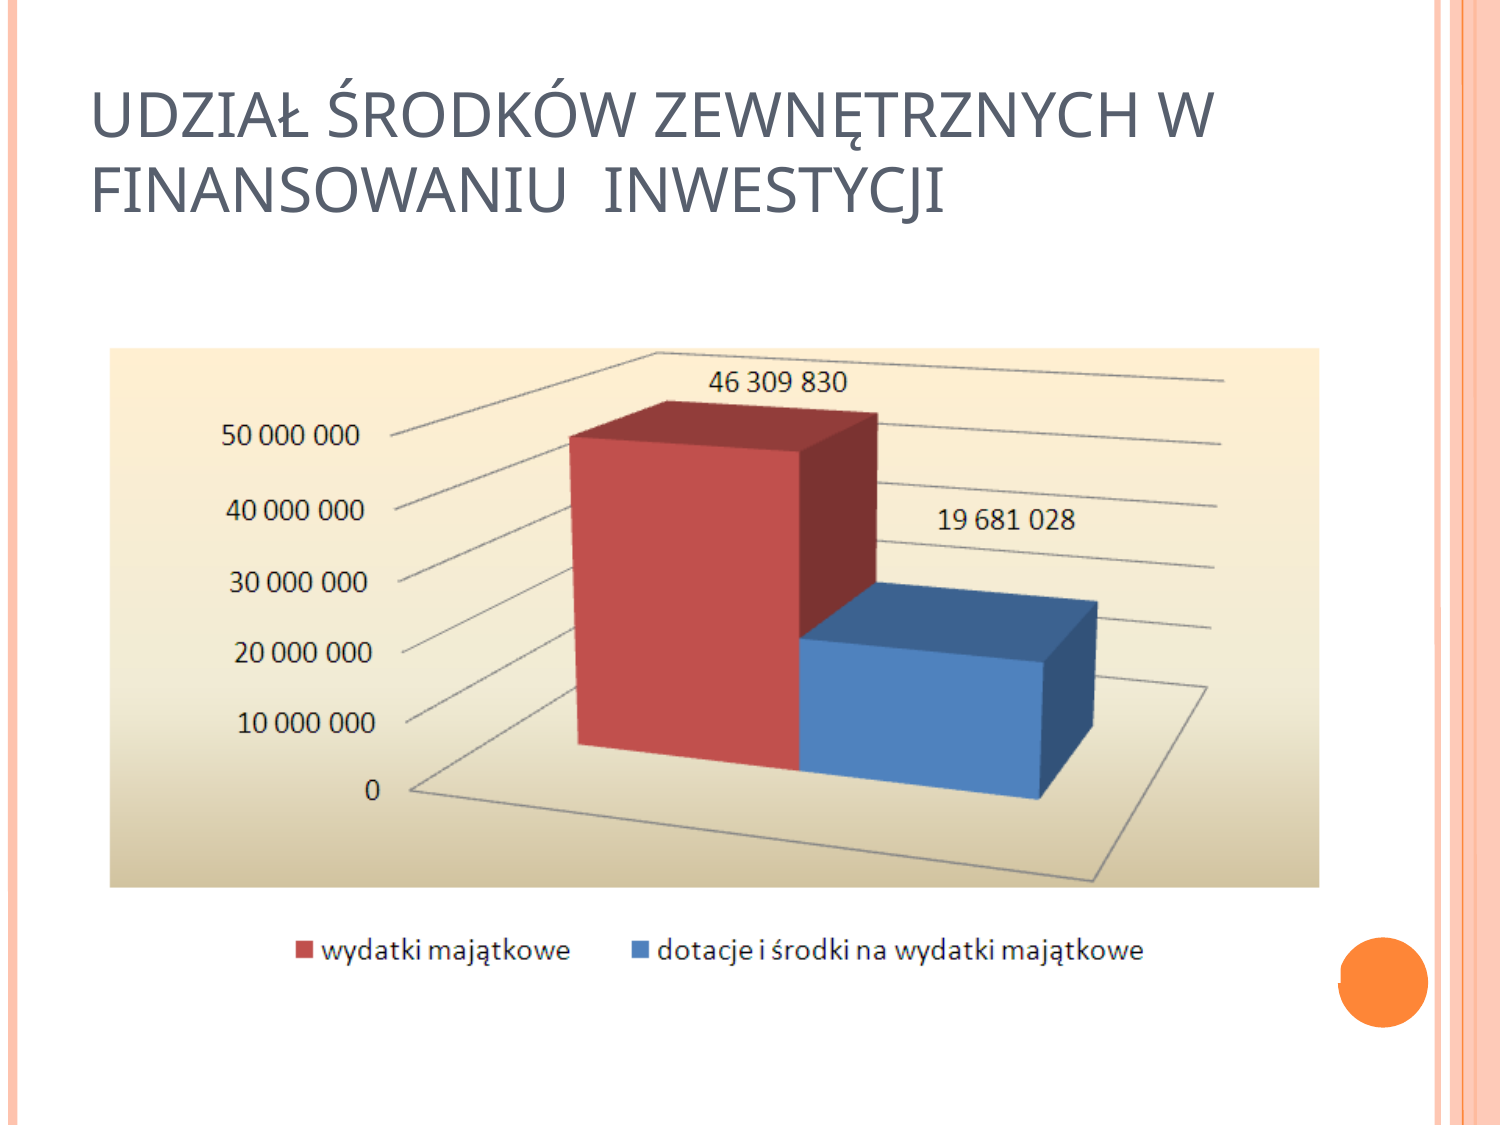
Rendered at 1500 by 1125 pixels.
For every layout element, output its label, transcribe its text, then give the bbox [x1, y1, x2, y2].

picture [79, 322, 1341, 983]
text_box UDZIAŁ ŚRODKÓW ZEWNĘTRZNYCH W FINANSOWANIU INWESTYCJI [75, 45, 1300, 233]
